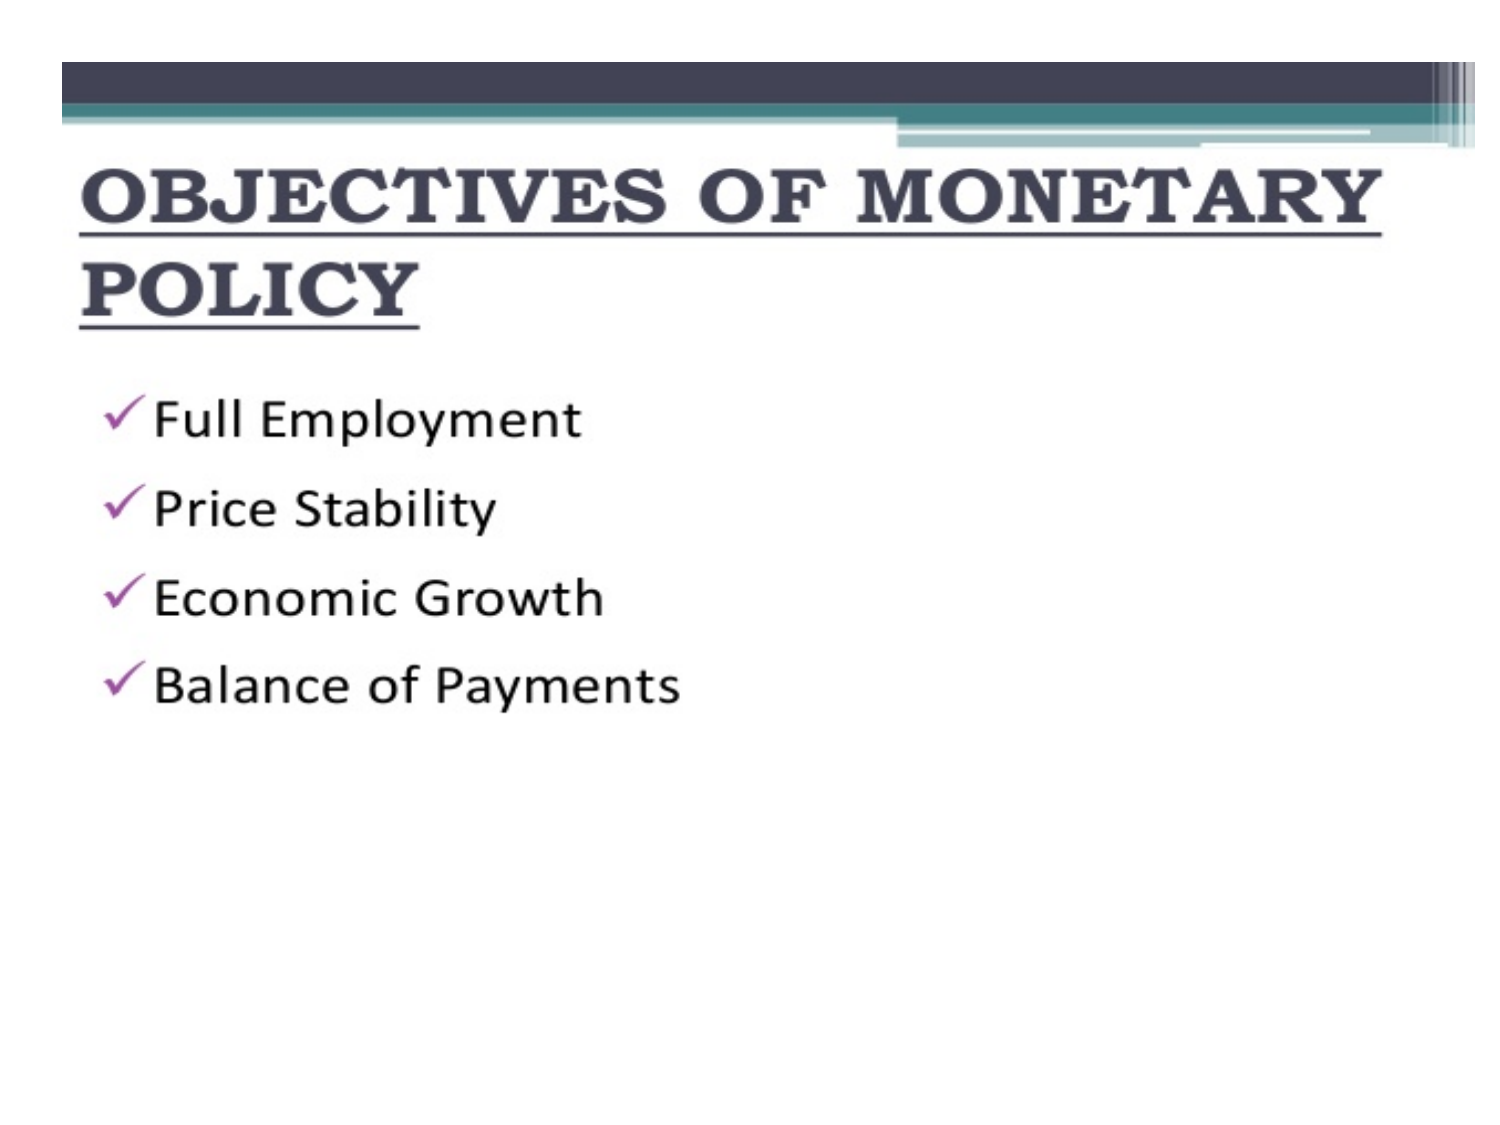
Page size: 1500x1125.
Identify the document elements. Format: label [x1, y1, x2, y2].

picture [62, 62, 1476, 1013]
